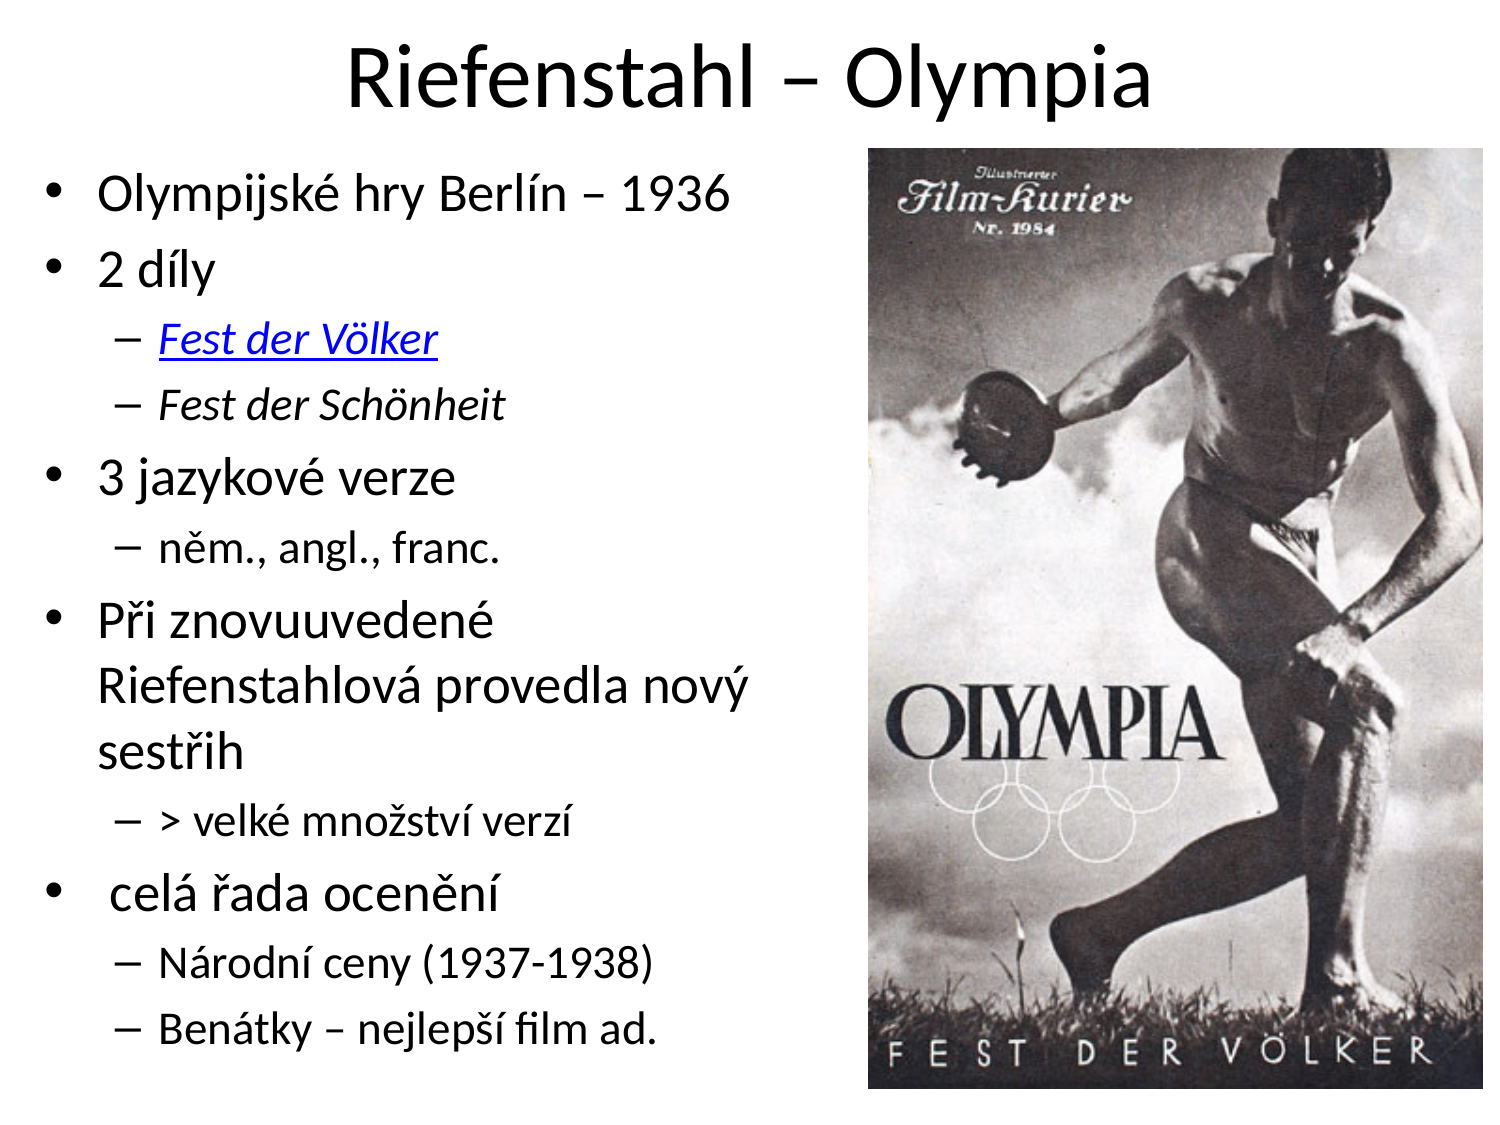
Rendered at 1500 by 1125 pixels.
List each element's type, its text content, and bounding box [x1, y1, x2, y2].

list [867, 148, 1483, 1089]
list Olympijské hry Berlín – 1936 2 díly Fest der Völker Fest der Schönheit 3 jazykové verze něm., angl., franc. Při znovuuvedené Riefenstahlová provedla nový sestřih > velké množství verzí celá řada ocenění Národní ceny (1937-1938) Benátky – nejlepší film ad. [29, 149, 833, 1071]
title Riefenstahl – Olympia [75, 7, 1425, 135]
